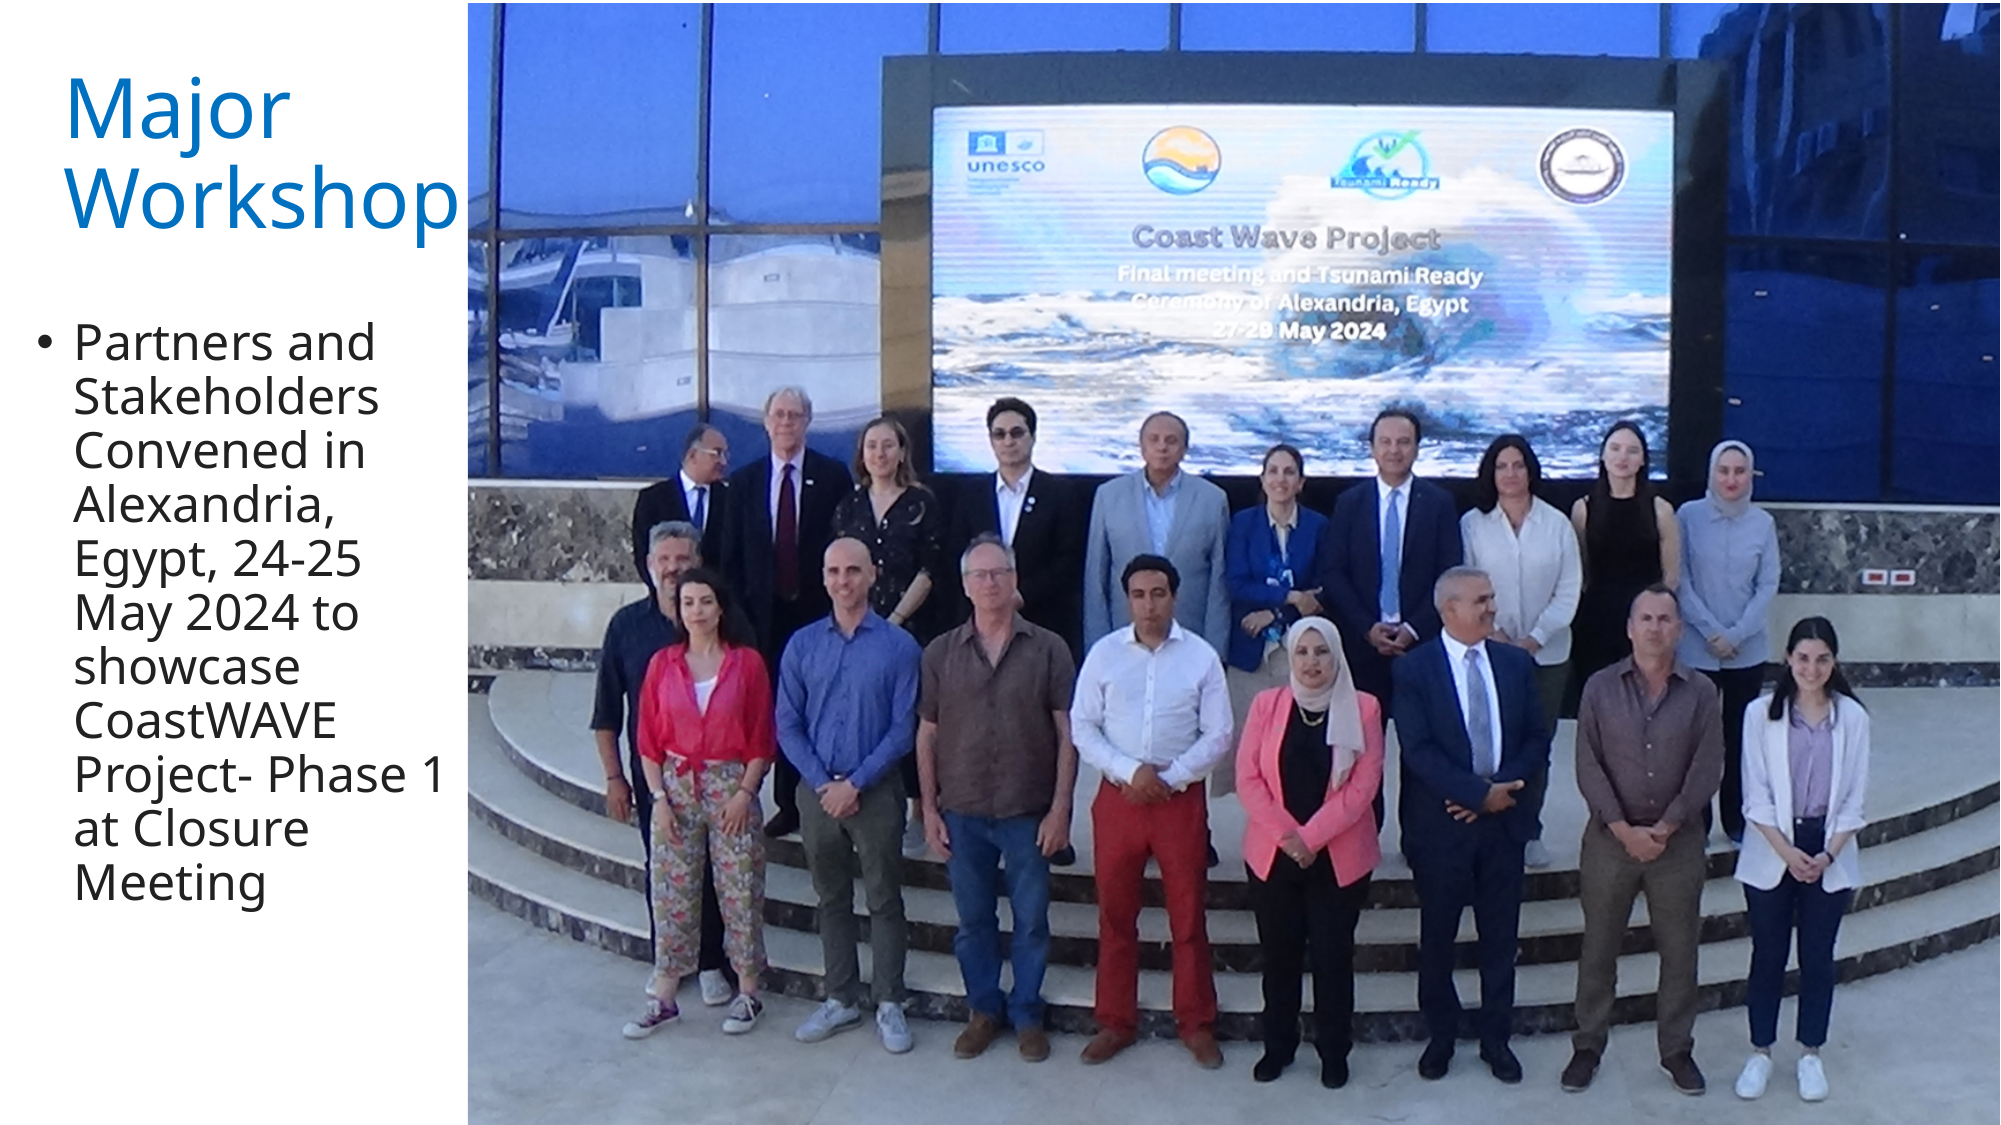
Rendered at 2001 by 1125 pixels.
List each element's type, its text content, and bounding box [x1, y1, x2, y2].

title Major Workshop [48, 47, 467, 266]
list Partners and Stakeholders Convened in Alexandria, Egypt, 24-25 May 2024 to showcase CoastWAVE Project- Phase 1 at Closure Meeting [21, 310, 467, 1024]
picture [467, 3, 2000, 1125]
